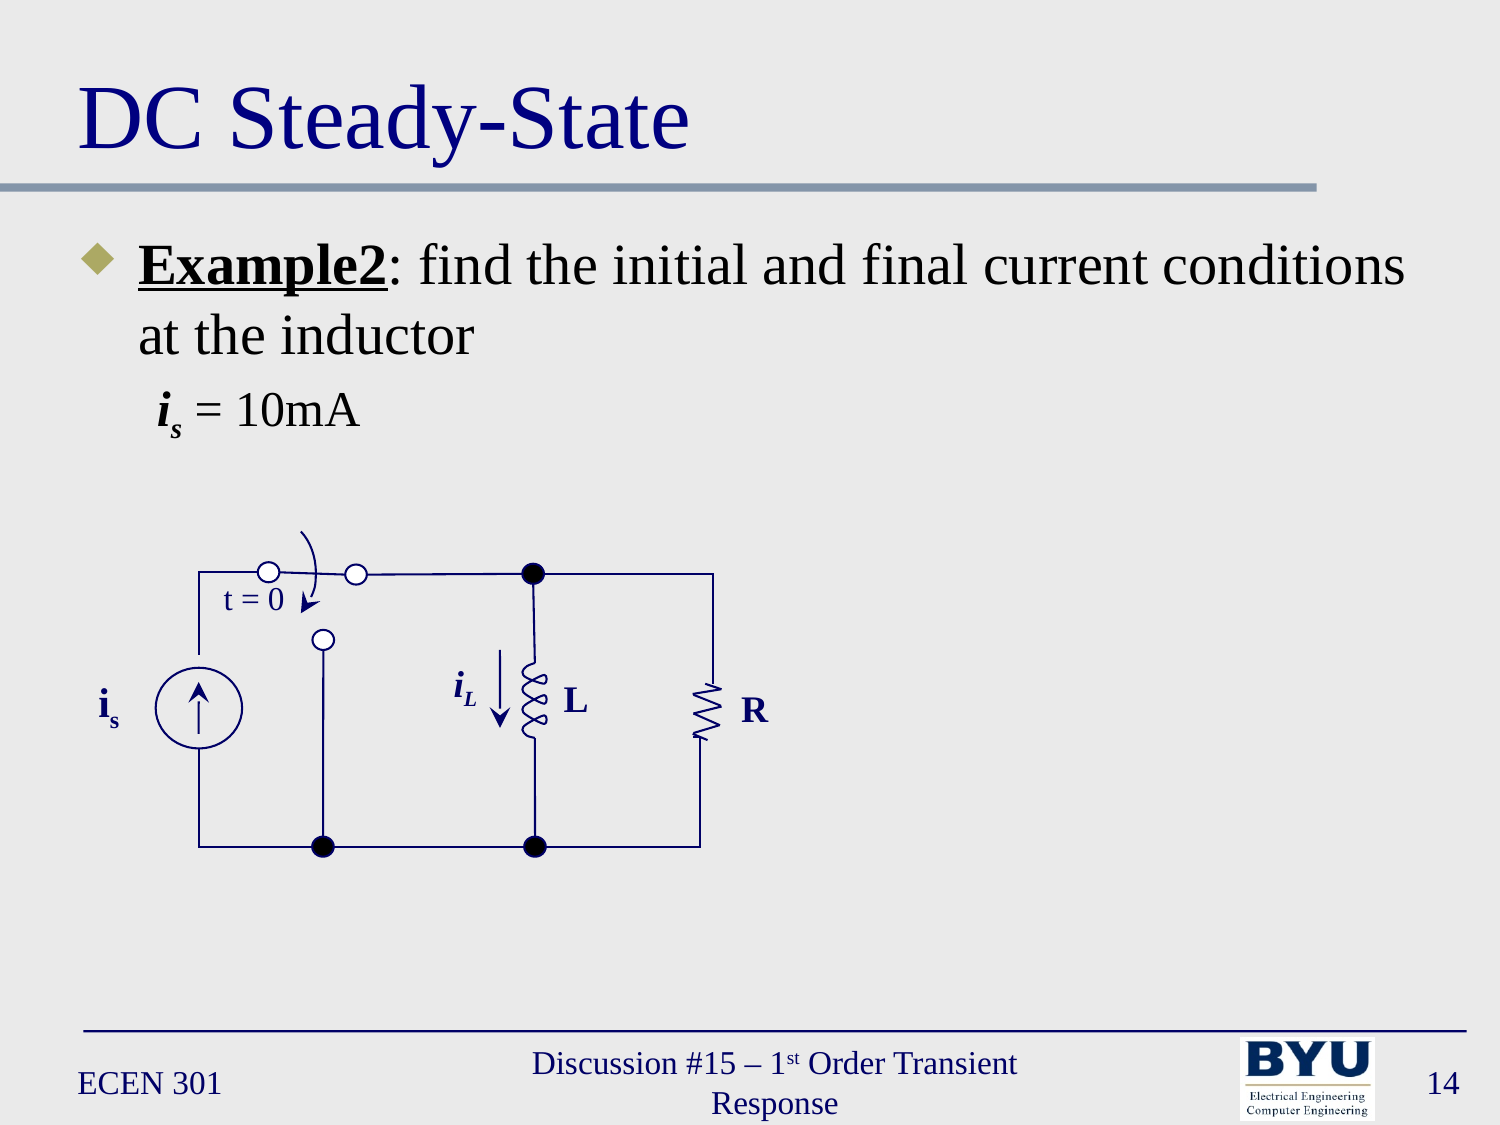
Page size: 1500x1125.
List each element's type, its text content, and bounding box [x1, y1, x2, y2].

picture [1240, 1037, 1375, 1049]
title DC Steady-State [62, 24, 1438, 176]
slide_number 14 [1162, 1049, 1476, 1113]
picture [1240, 1113, 1375, 1121]
slide_number ECEN 301 [62, 1049, 388, 1113]
list Example2: find the initial and final current conditions at the inductor is = 10mA [66, 218, 1438, 451]
footer Discussion #15 – 1st Order Transient Response [487, 1049, 1063, 1113]
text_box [82, 531, 784, 857]
